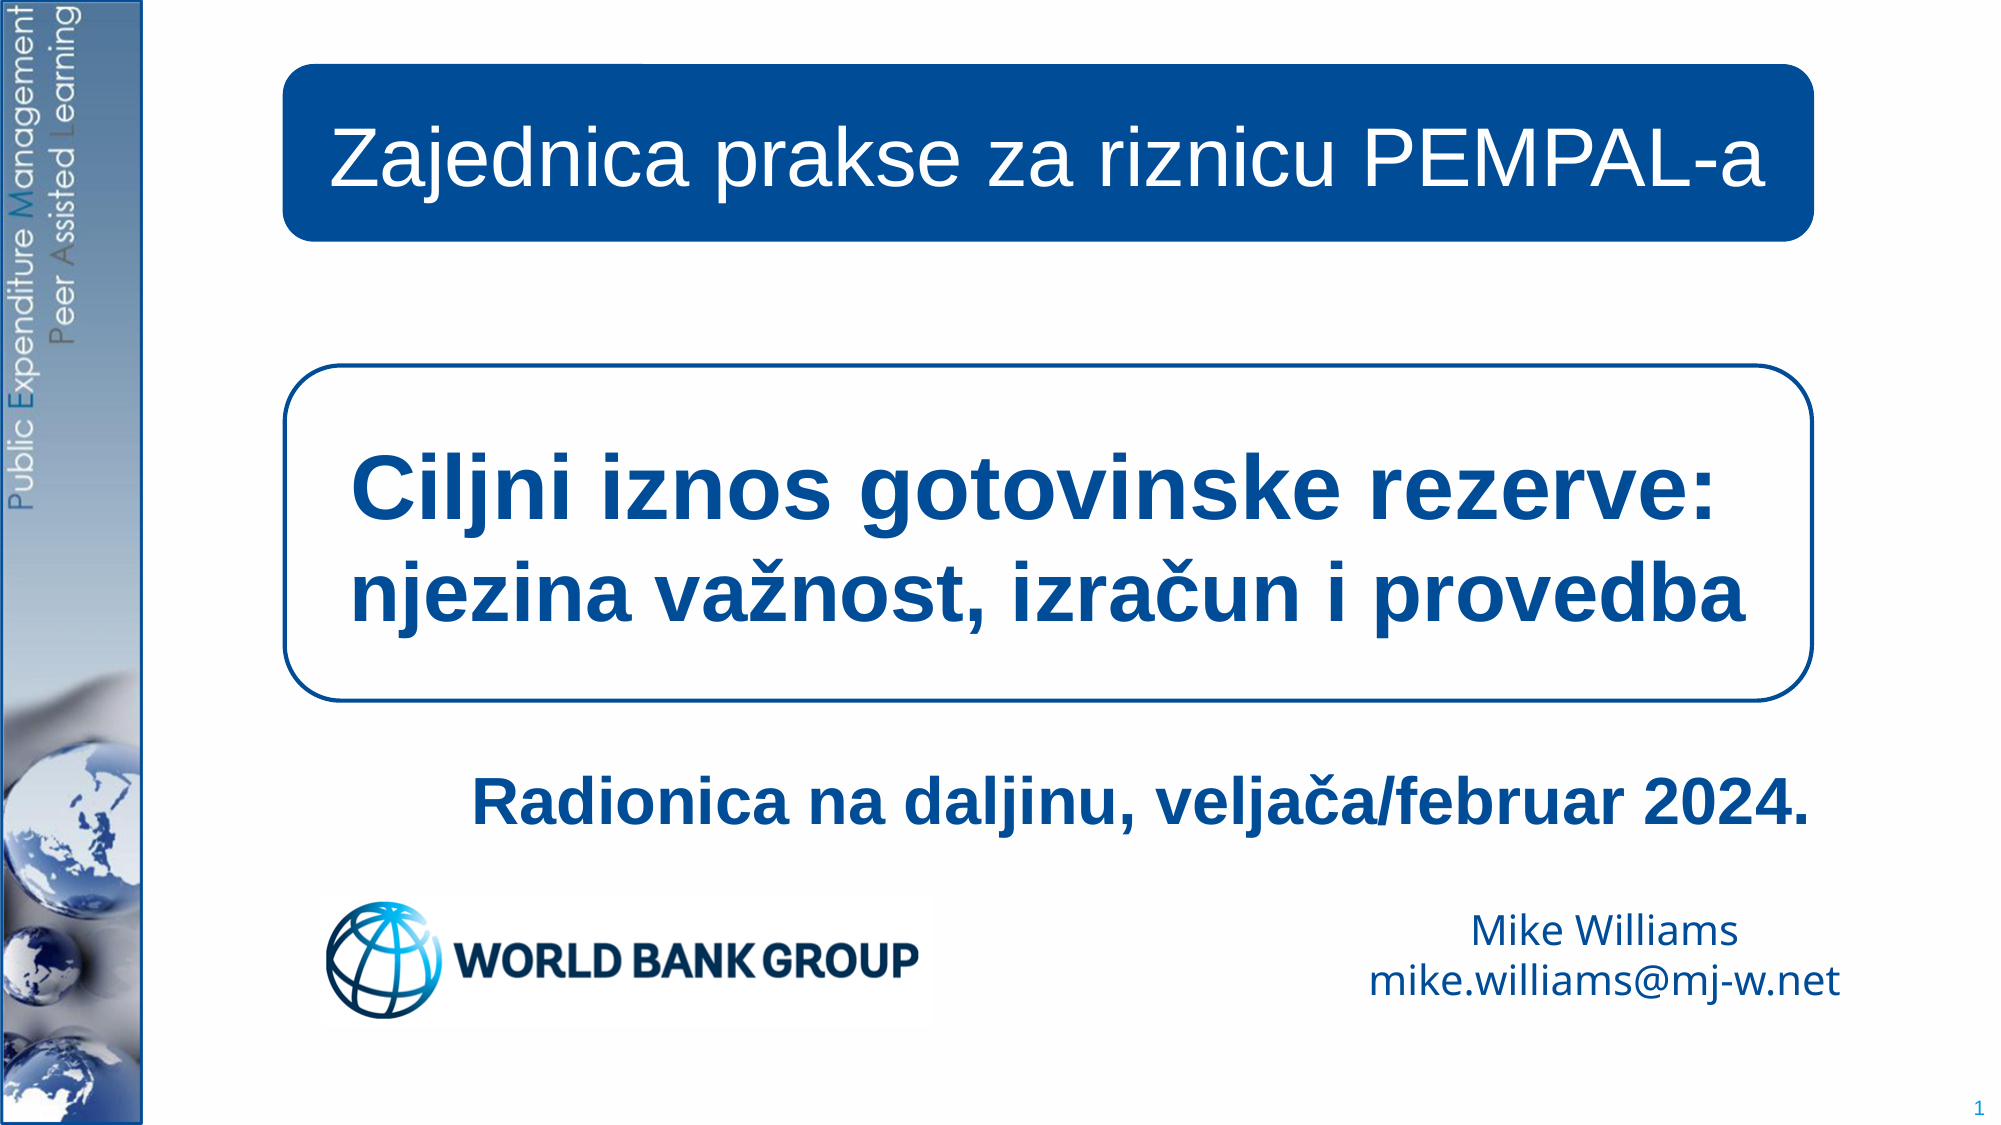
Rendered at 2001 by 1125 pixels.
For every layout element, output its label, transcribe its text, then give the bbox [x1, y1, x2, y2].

text_box Radionica na daljinu, veljača/februar 2024. [456, 750, 1827, 846]
text_box Mike Williams mike.williams@mj-w.net [1300, 896, 1909, 1012]
picture [321, 896, 934, 1027]
subtitle [881, 43, 1979, 721]
text_box Zajednica prakse za riznicu PEMPAL-a [282, 63, 1815, 242]
picture [0, 0, 143, 1125]
text_box Ciljni iznos gotovinske rezerve: njezina važnost, izračun i provedba [282, 363, 1815, 703]
